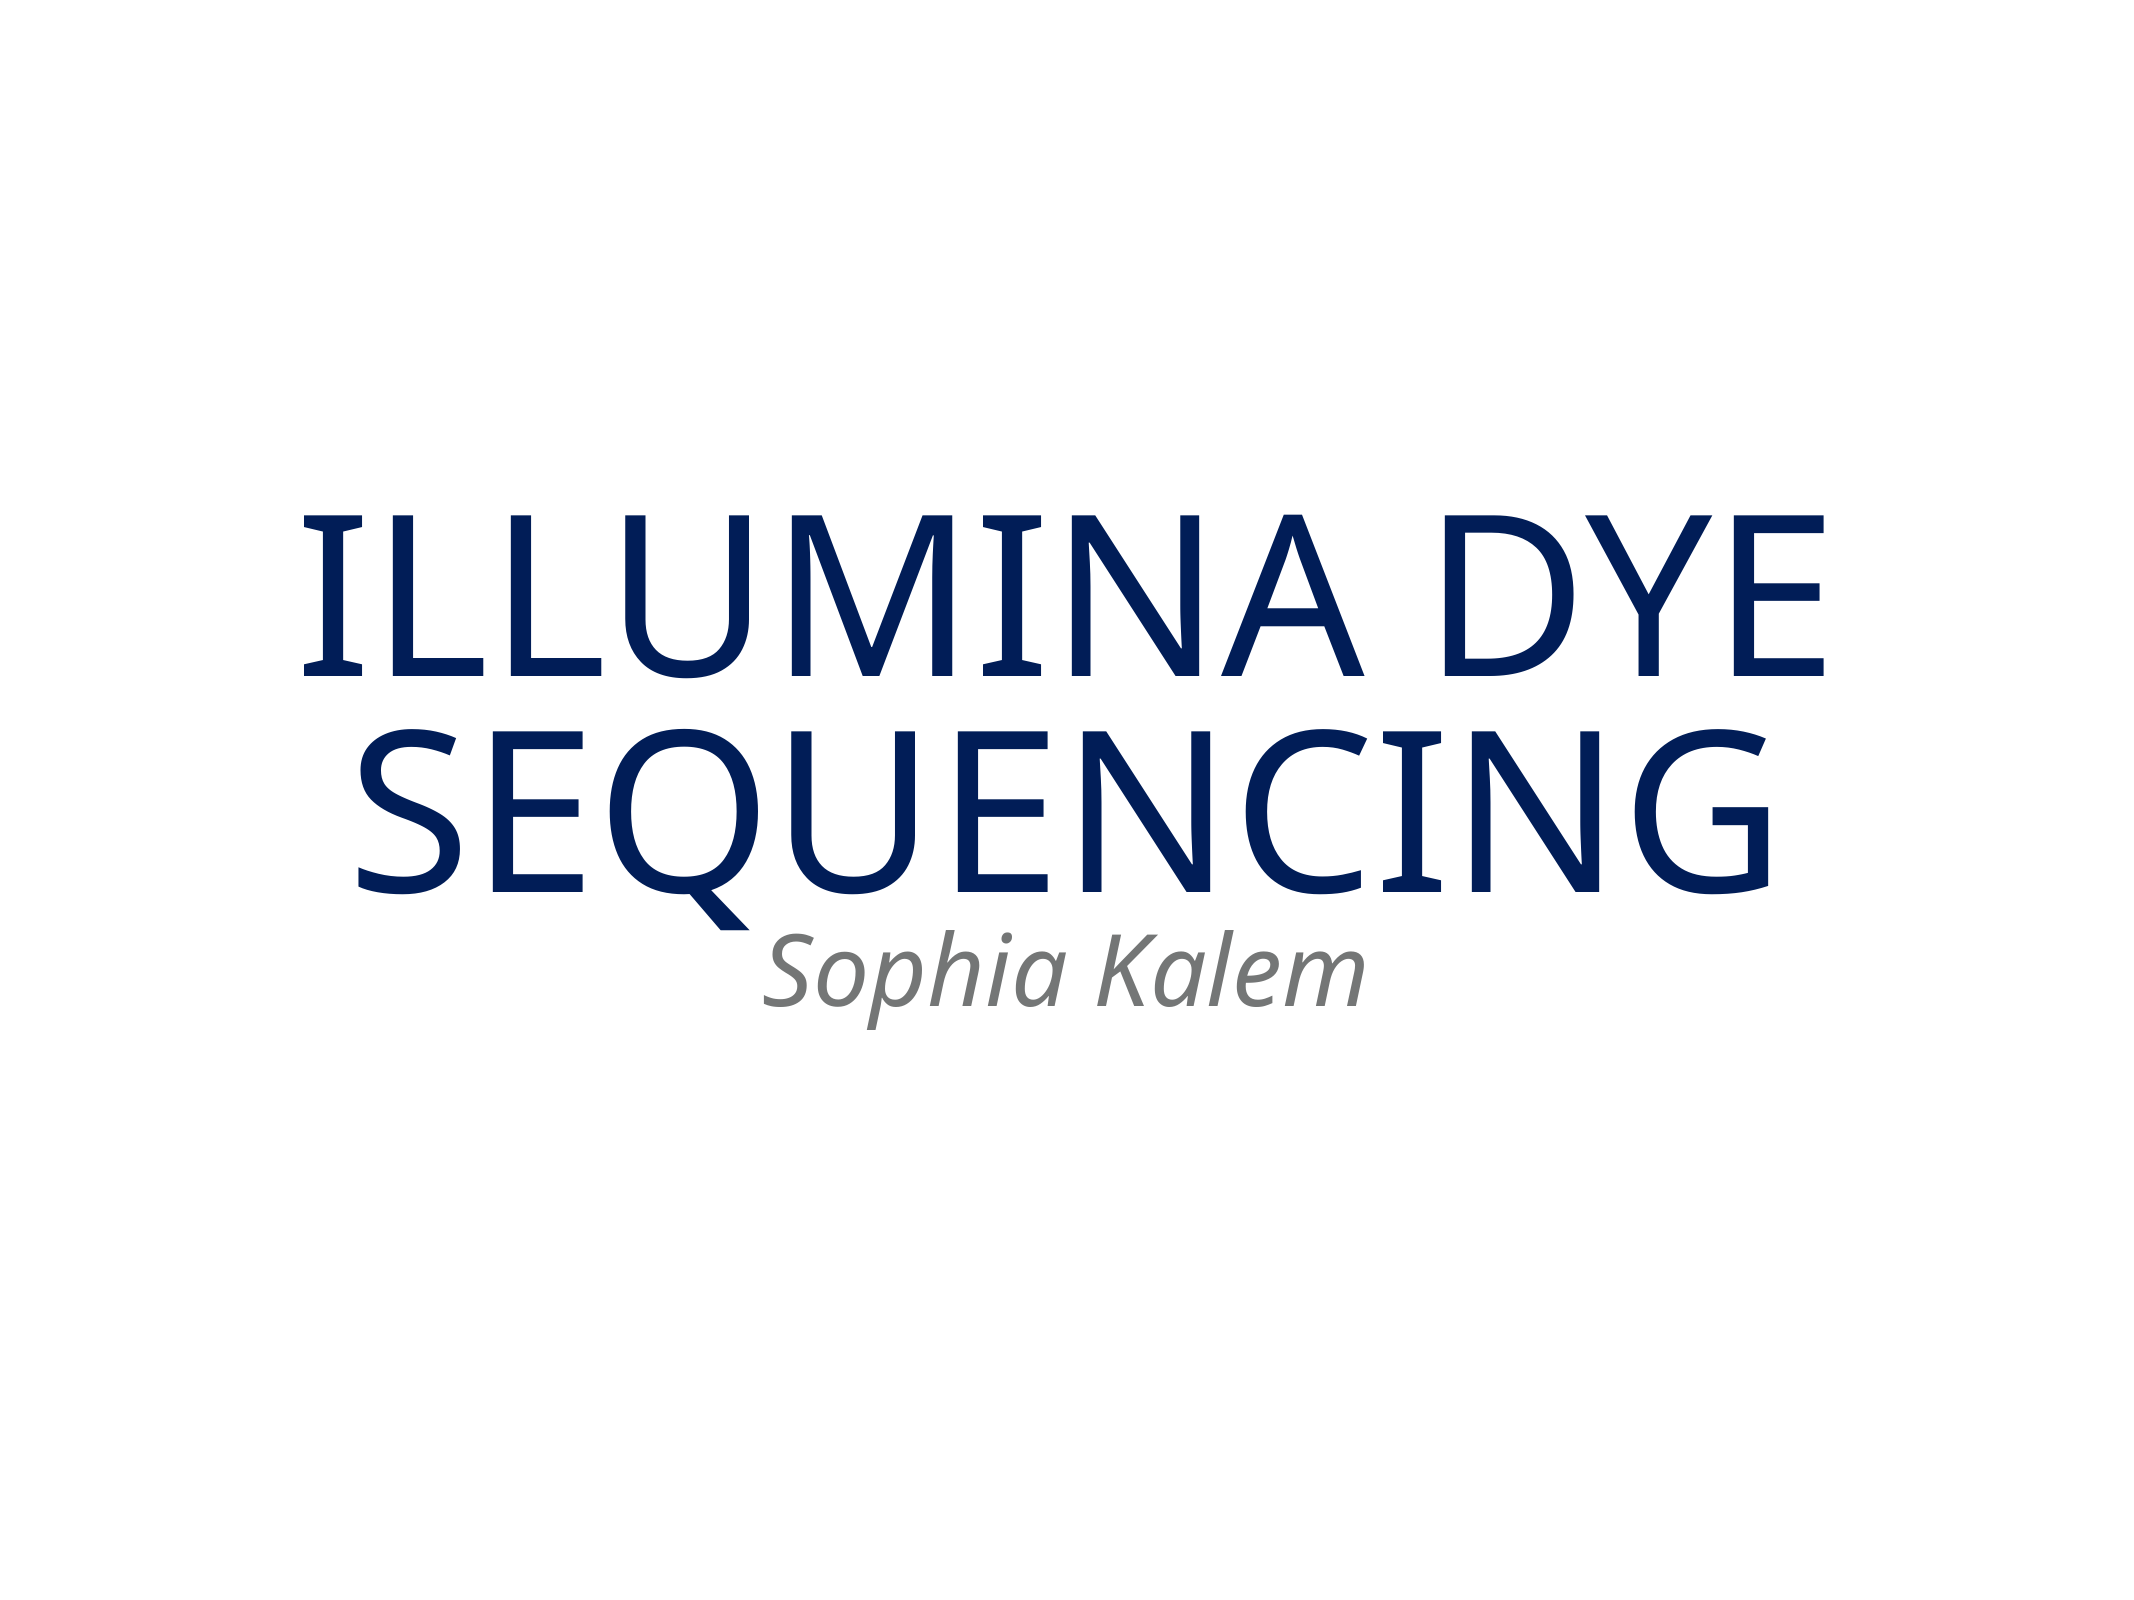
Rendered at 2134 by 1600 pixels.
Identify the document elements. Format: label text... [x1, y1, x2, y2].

title Illumina Dye sequencing [93, 93, 2041, 930]
subtitle Sophia Kalem [93, 930, 2041, 1468]
